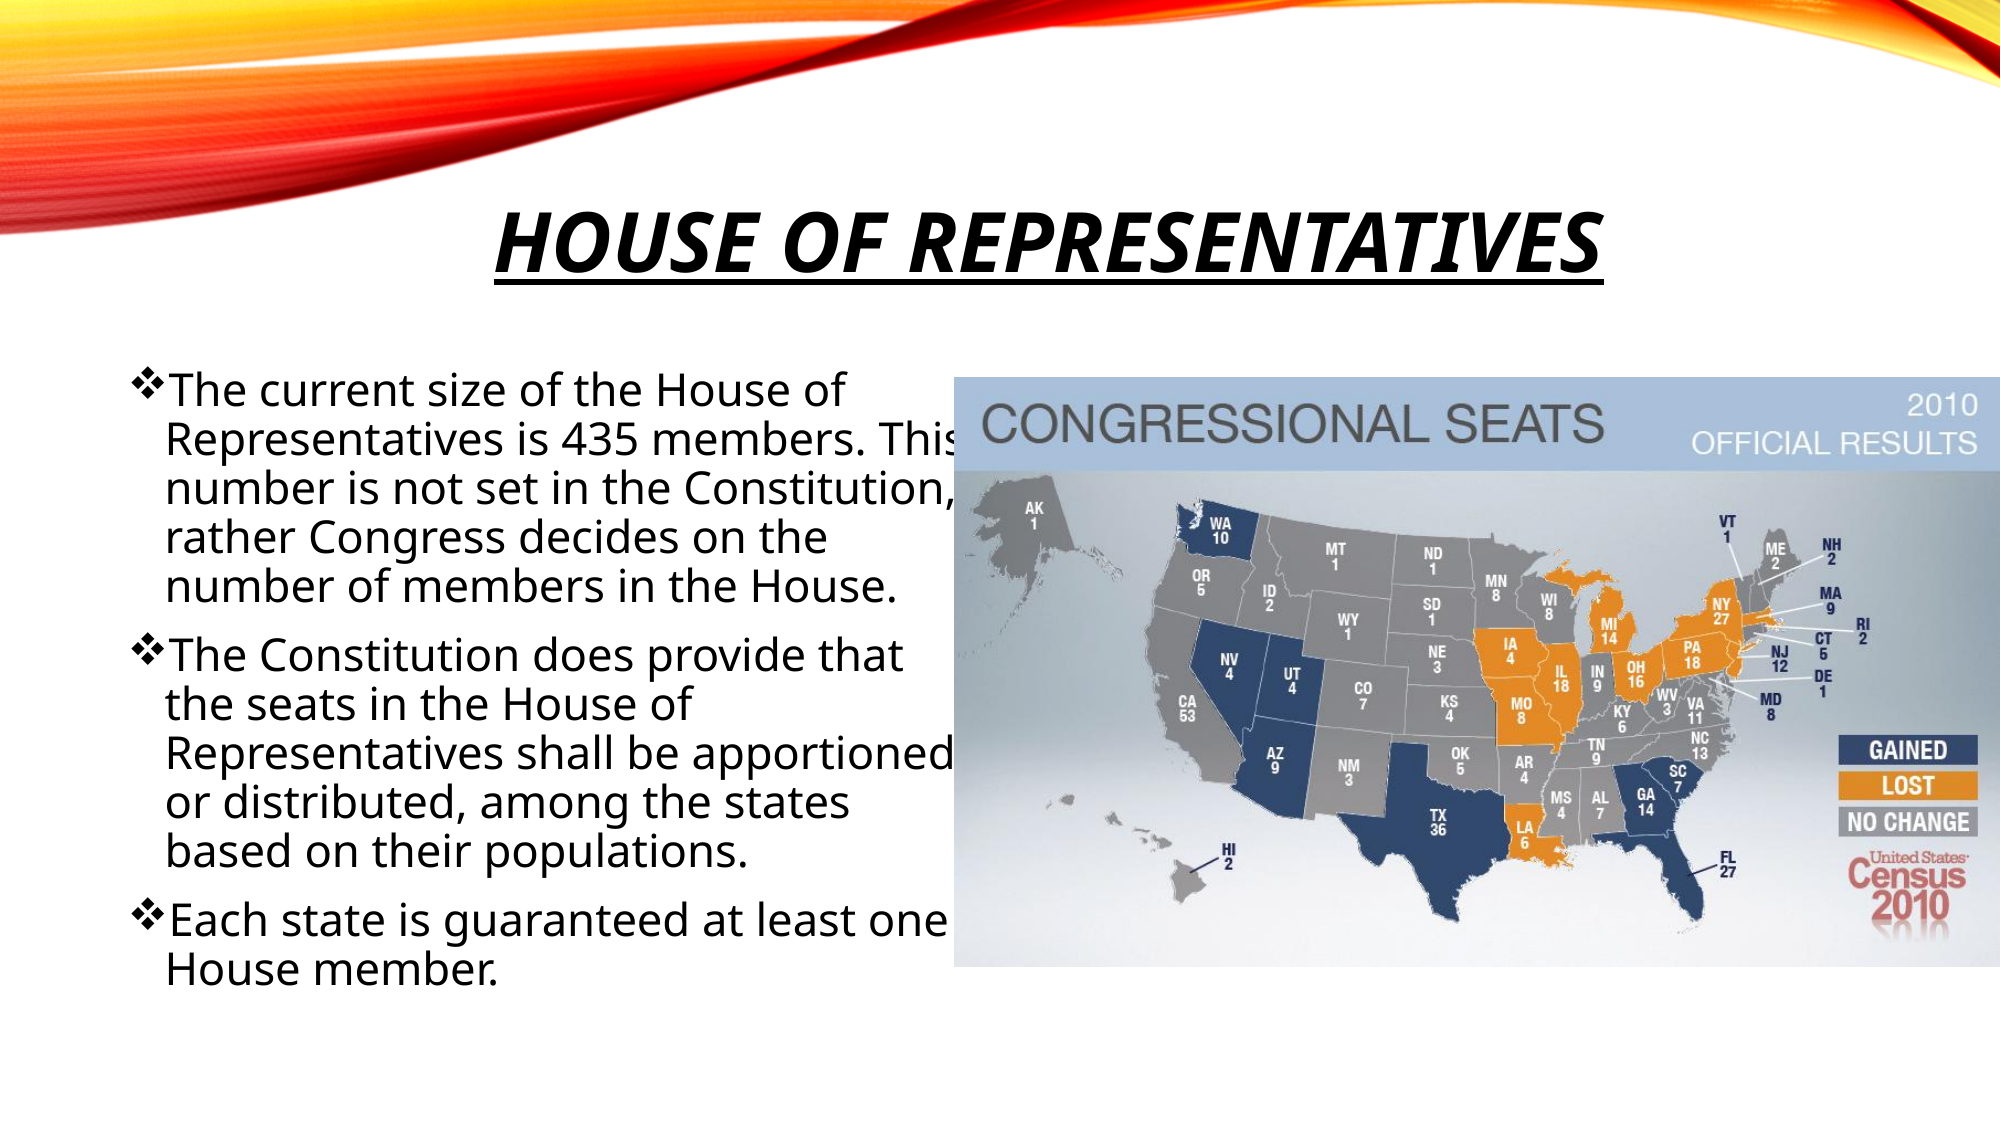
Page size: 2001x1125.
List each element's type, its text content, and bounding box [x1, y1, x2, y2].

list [954, 376, 2000, 968]
list The current size of the House of Representatives is 435 members. This number is not set in the Constitution, rather Congress decides on the number of members in the House. The Constitution does provide that the seats in the House of Representatives shall be apportioned, or distributed, among the states based on their populations. Each state is guaranteed at least one House member. [112, 360, 988, 1021]
title House of Representatives [342, 139, 1755, 352]
picture [0, 0, 2000, 237]
